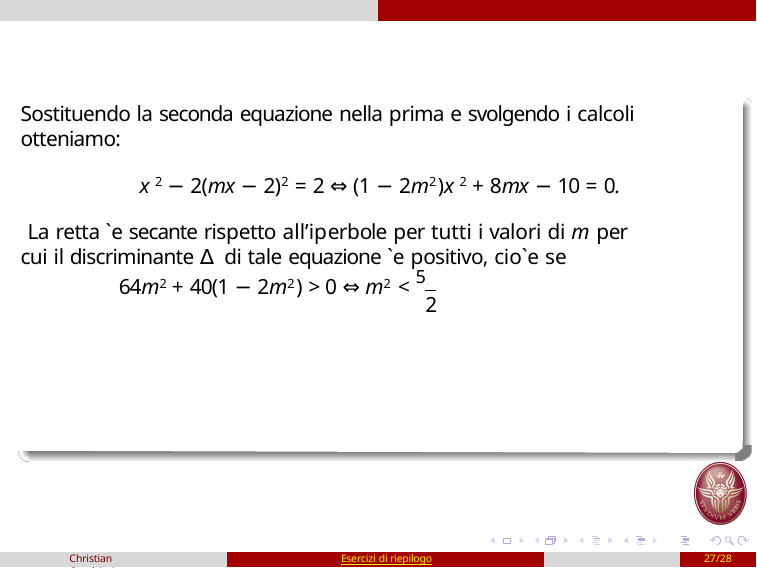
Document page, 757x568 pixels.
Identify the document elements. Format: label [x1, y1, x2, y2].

slide_number [338, 552, 433, 568]
footer [67, 552, 160, 568]
text_box [0, 0, 756, 567]
